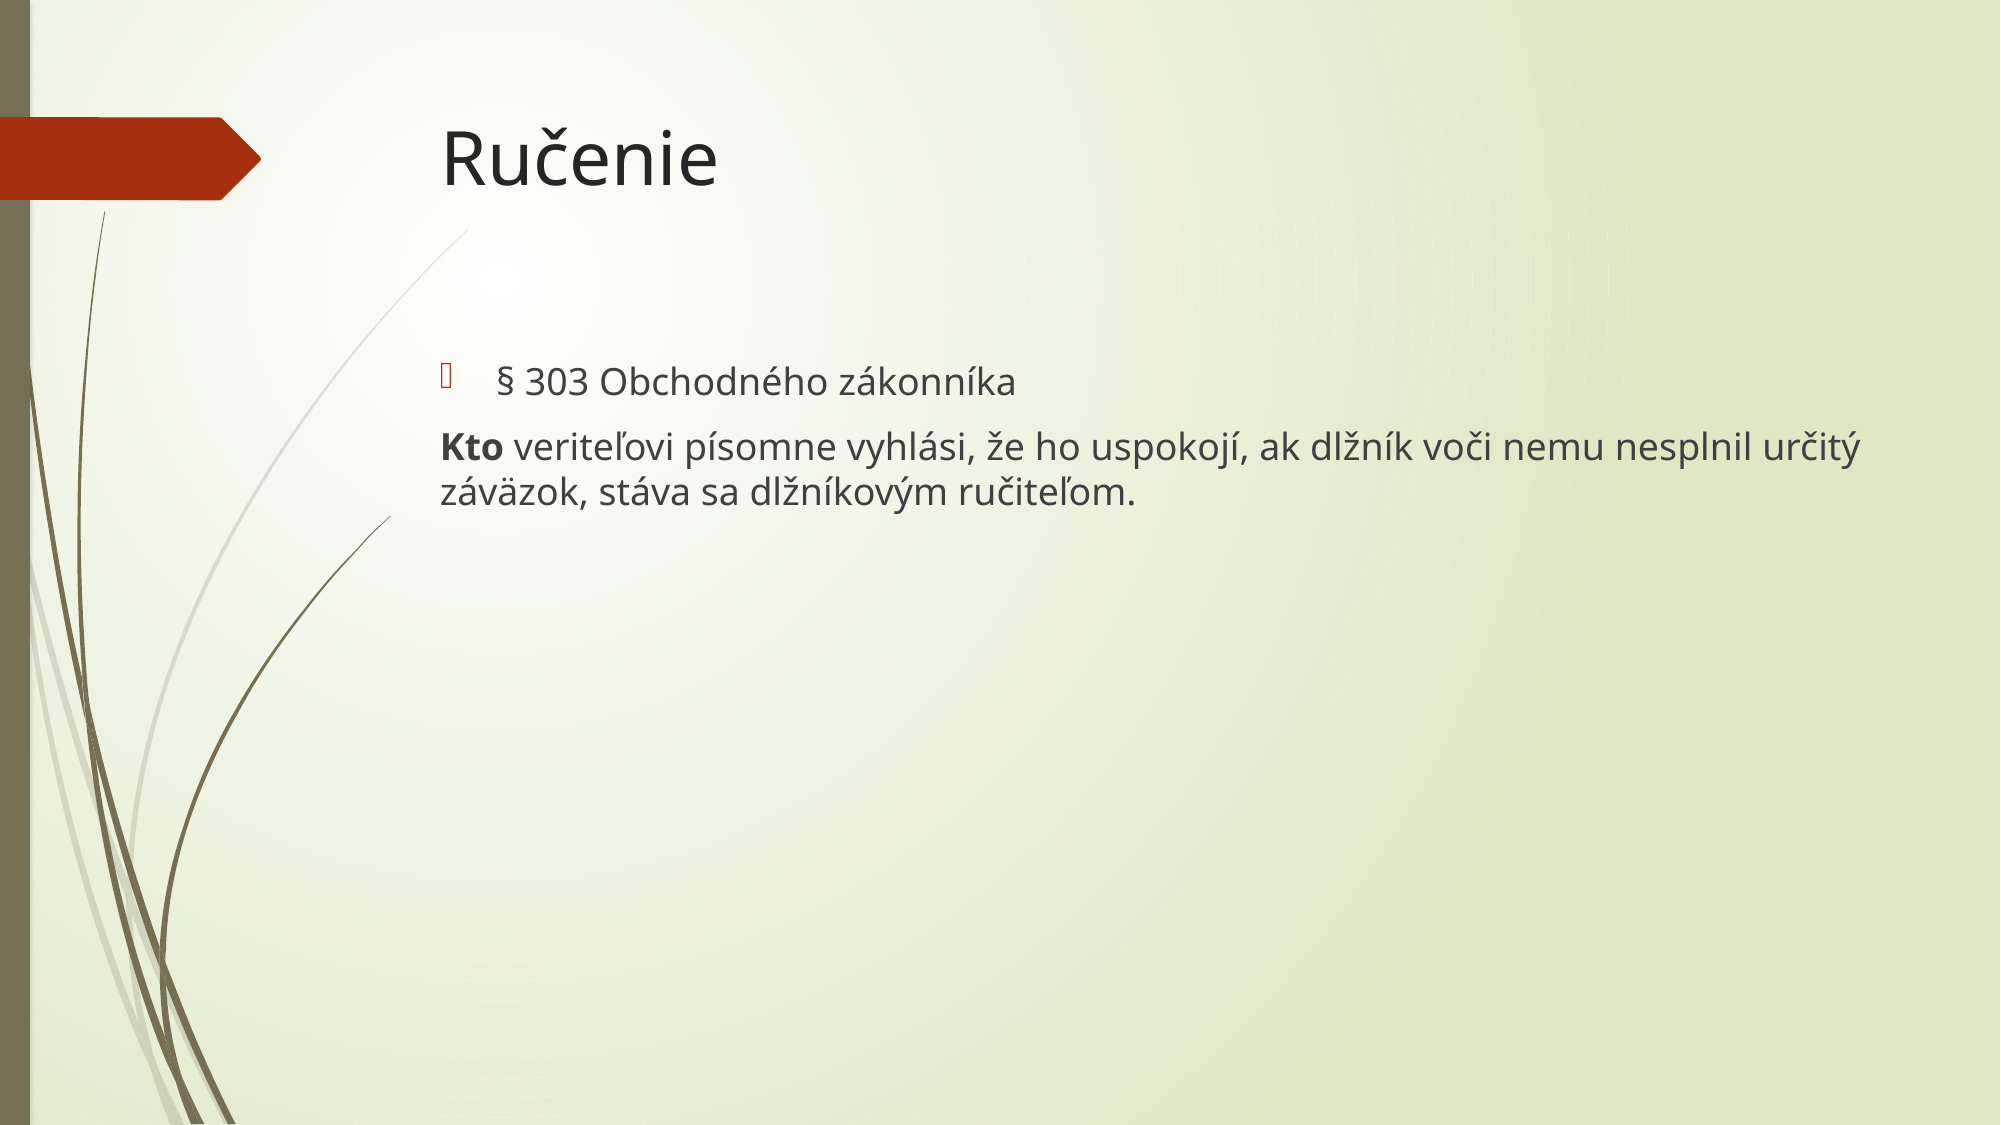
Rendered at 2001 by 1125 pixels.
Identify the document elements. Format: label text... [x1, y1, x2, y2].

list § 303 Obchodného zákonníka Kto veriteľovi písomne vyhlási, že ho uspokojí, ak dlžník voči nemu nesplnil určitý záväzok, stáva sa dlžníkovým ručiteľom. [424, 350, 1888, 970]
title Ručenie [425, 102, 1888, 313]
